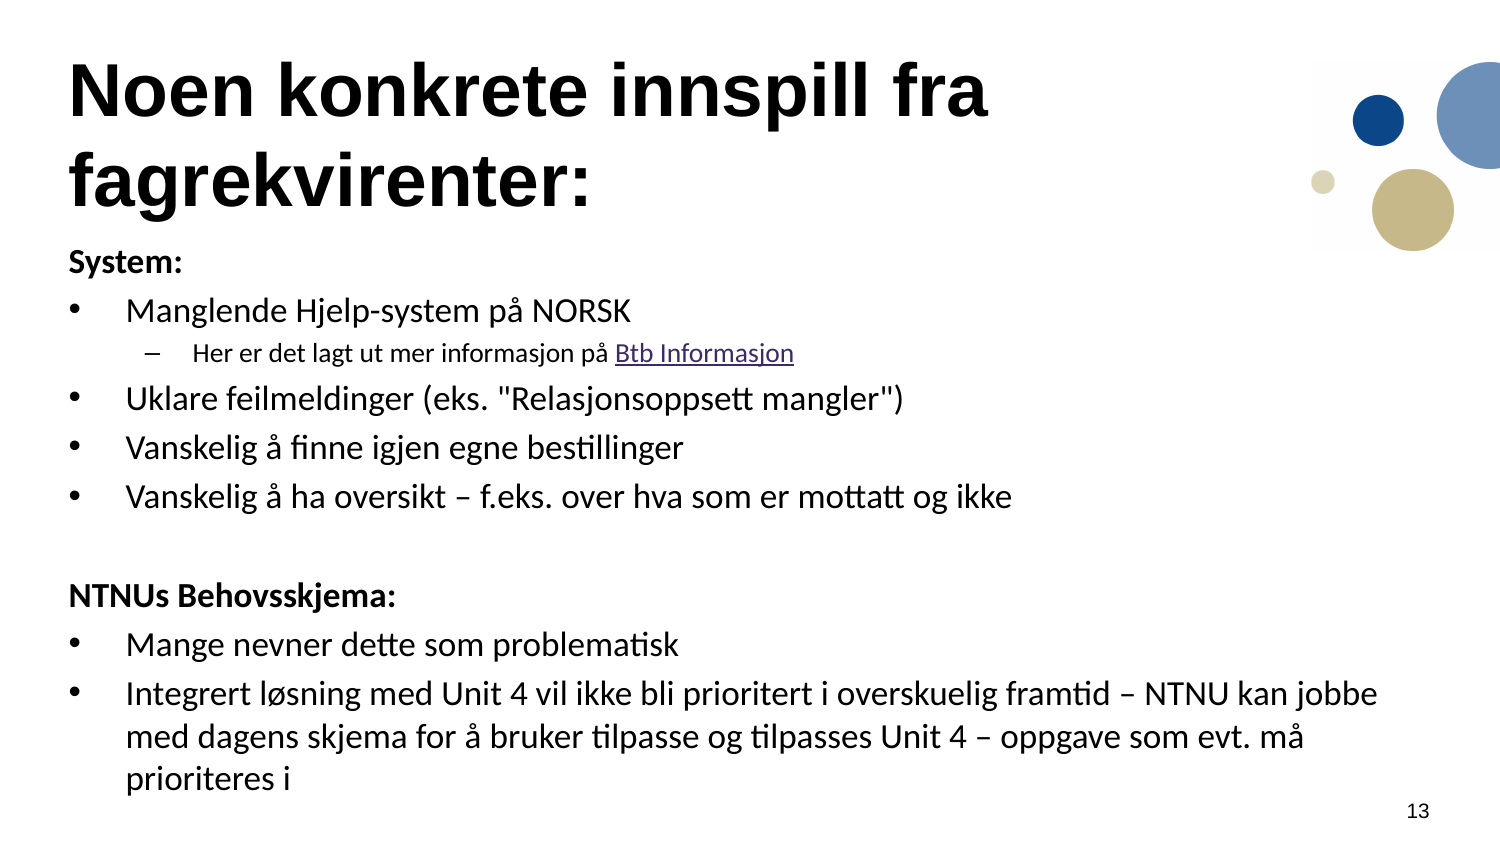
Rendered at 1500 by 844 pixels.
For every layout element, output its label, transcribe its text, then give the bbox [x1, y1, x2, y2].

list System: Manglende Hjelp-system på NORSK Her er det lagt ut mer informasjon på Btb Informasjon Uklare feilmeldinger (eks. "Relasjonsoppsett mangler") Vanskelig å finne igjen egne bestillinger Vanskelig å ha oversikt – f.eks. over hva som er mottatt og ikke NTNUs Behovsskjema: Mange nevner dette som problematisk Integrert løsning med Unit 4 vil ikke bli prioritert i overskuelig framtid – NTNU kan jobbe med dagens skjema for å bruker tilpasse og tilpasses Unit 4 – oppgave som evt. må prioriteres i [53, 230, 1429, 808]
title Noen konkrete innspill fra fagrekvirenter: [53, 33, 1429, 230]
picture [1429, 62, 1500, 251]
